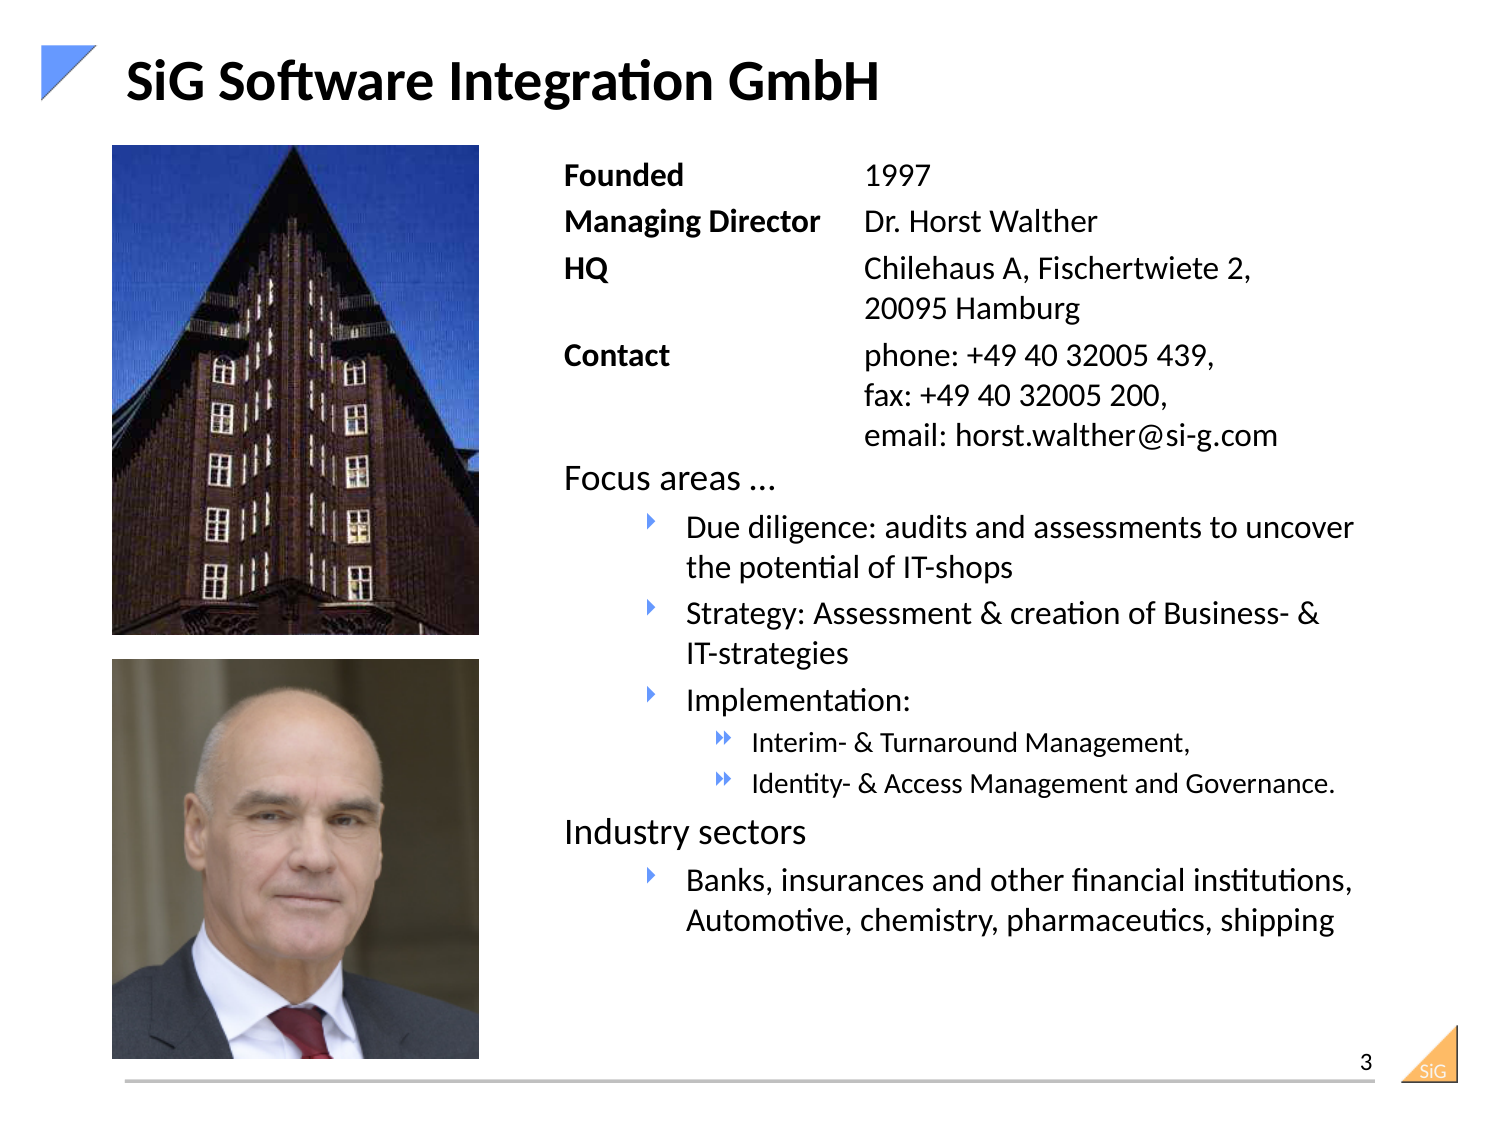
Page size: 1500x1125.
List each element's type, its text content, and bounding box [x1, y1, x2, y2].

picture [111, 658, 479, 1059]
title SiG Software Integration GmbH [111, 45, 1375, 109]
picture [40, 44, 98, 102]
slide_number 3 [987, 1037, 1388, 1100]
footer [512, 1038, 987, 1100]
list Founded 1997 Managing Director Dr. Horst Walther HQ Chilehaus A, Fischertwiete 2, 20095 Hamburg Contact phone: +49 40 32005 439, fax: +49 40 32005 200, email: horst.walther@si-g.com Focus areas … Due diligence: audits and assessments to uncover the potential of IT-shops Strategy: Assessment & creation of Business- & IT-strategies Implementation: Interim- & Turnaround Management, Identity- & Access Management and Governance. Industry sectors Banks, insurances and other financial institutions, Automotive, chemistry, pharmaceutics, shipping [549, 145, 1375, 1038]
picture [1400, 1024, 1458, 1083]
picture [111, 145, 479, 635]
